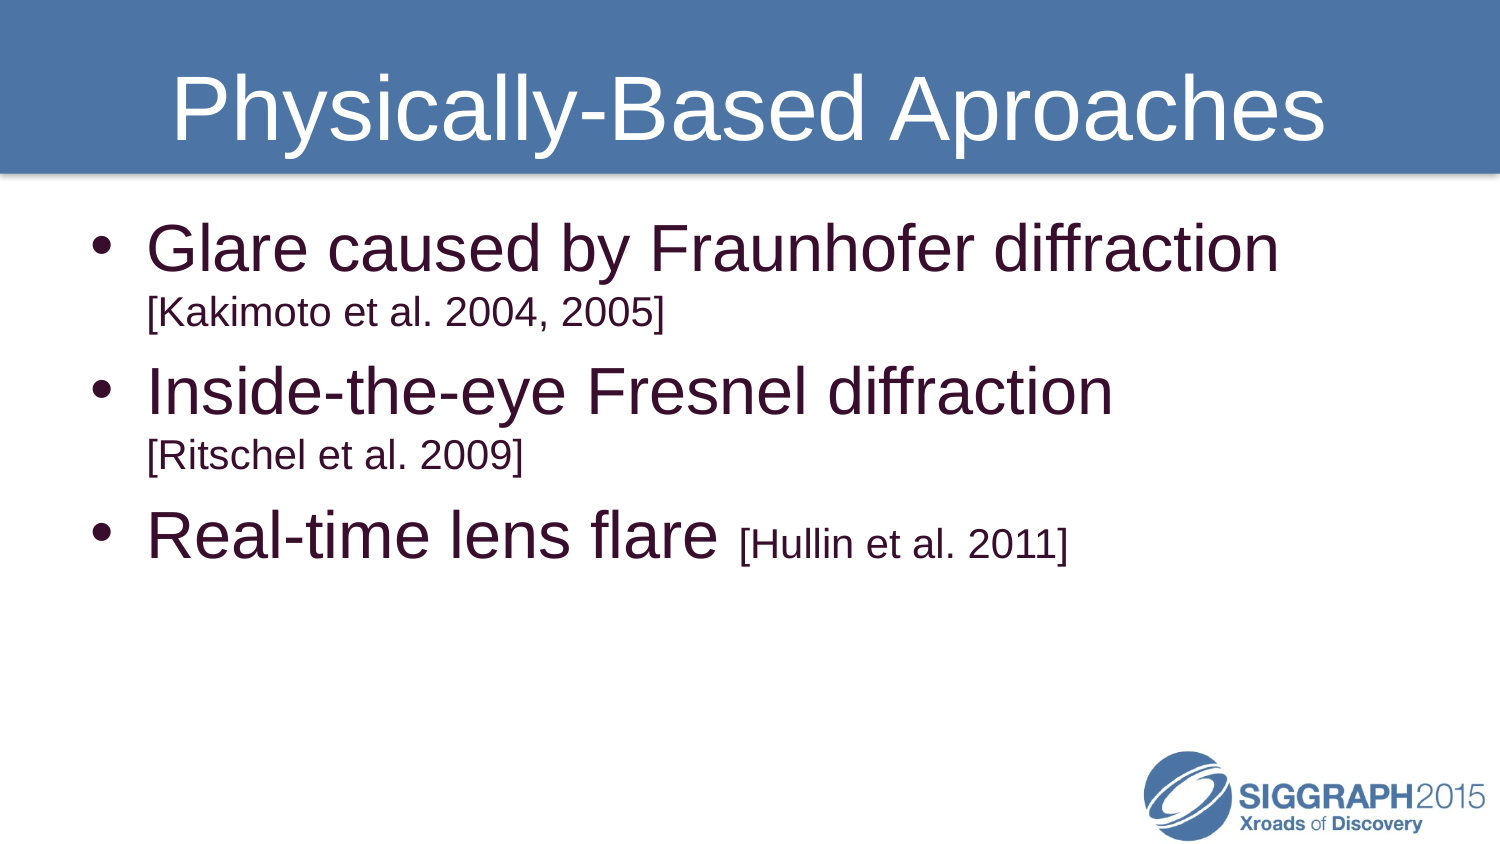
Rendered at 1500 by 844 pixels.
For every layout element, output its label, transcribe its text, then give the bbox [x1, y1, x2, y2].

title Physically-Based Aproaches [74, 33, 1426, 175]
list Glare caused by Fraunhofer diffraction [Kakimoto et al. 2004, 2005] Inside-the-eye Fresnel diffraction [Ritschel et al. 2009] Real-time lens flare [Hullin et al. 2011] [74, 196, 1448, 600]
picture [1139, 747, 1500, 844]
